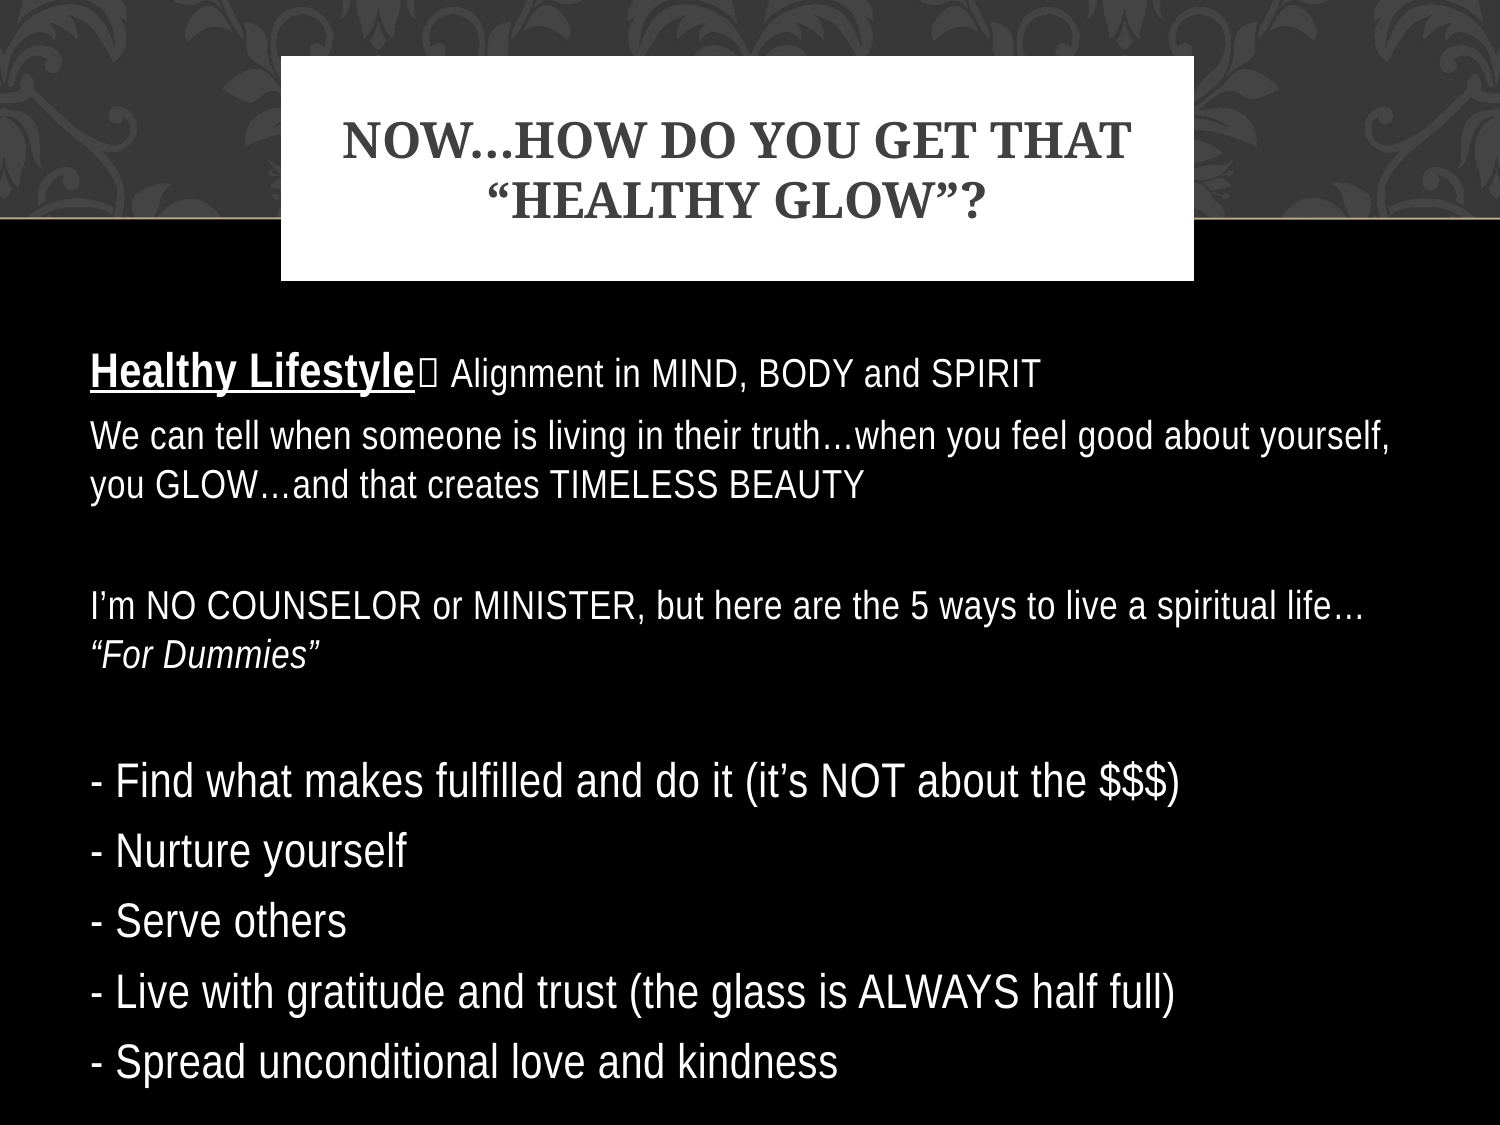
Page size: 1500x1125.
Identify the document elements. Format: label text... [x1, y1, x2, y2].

list Healthy Lifestyle Alignment in MIND, BODY and SPIRIT We can tell when someone is living in their truth…when you feel good about yourself, you GLOW…and that creates TIMELESS BEAUTY I’m NO COUNSELOR or MINISTER, but here are the 5 ways to live a spiritual life… “For Dummies” - Find what makes fulfilled and do it (it’s NOT about the $$$) - Nurture yourself - Serve others - Live with gratitude and trust (the glass is ALWAYS half full) - Spread unconditional love and kindness [75, 331, 1425, 1100]
title Now…how do you get that “healthy glow”? [281, 56, 1194, 281]
